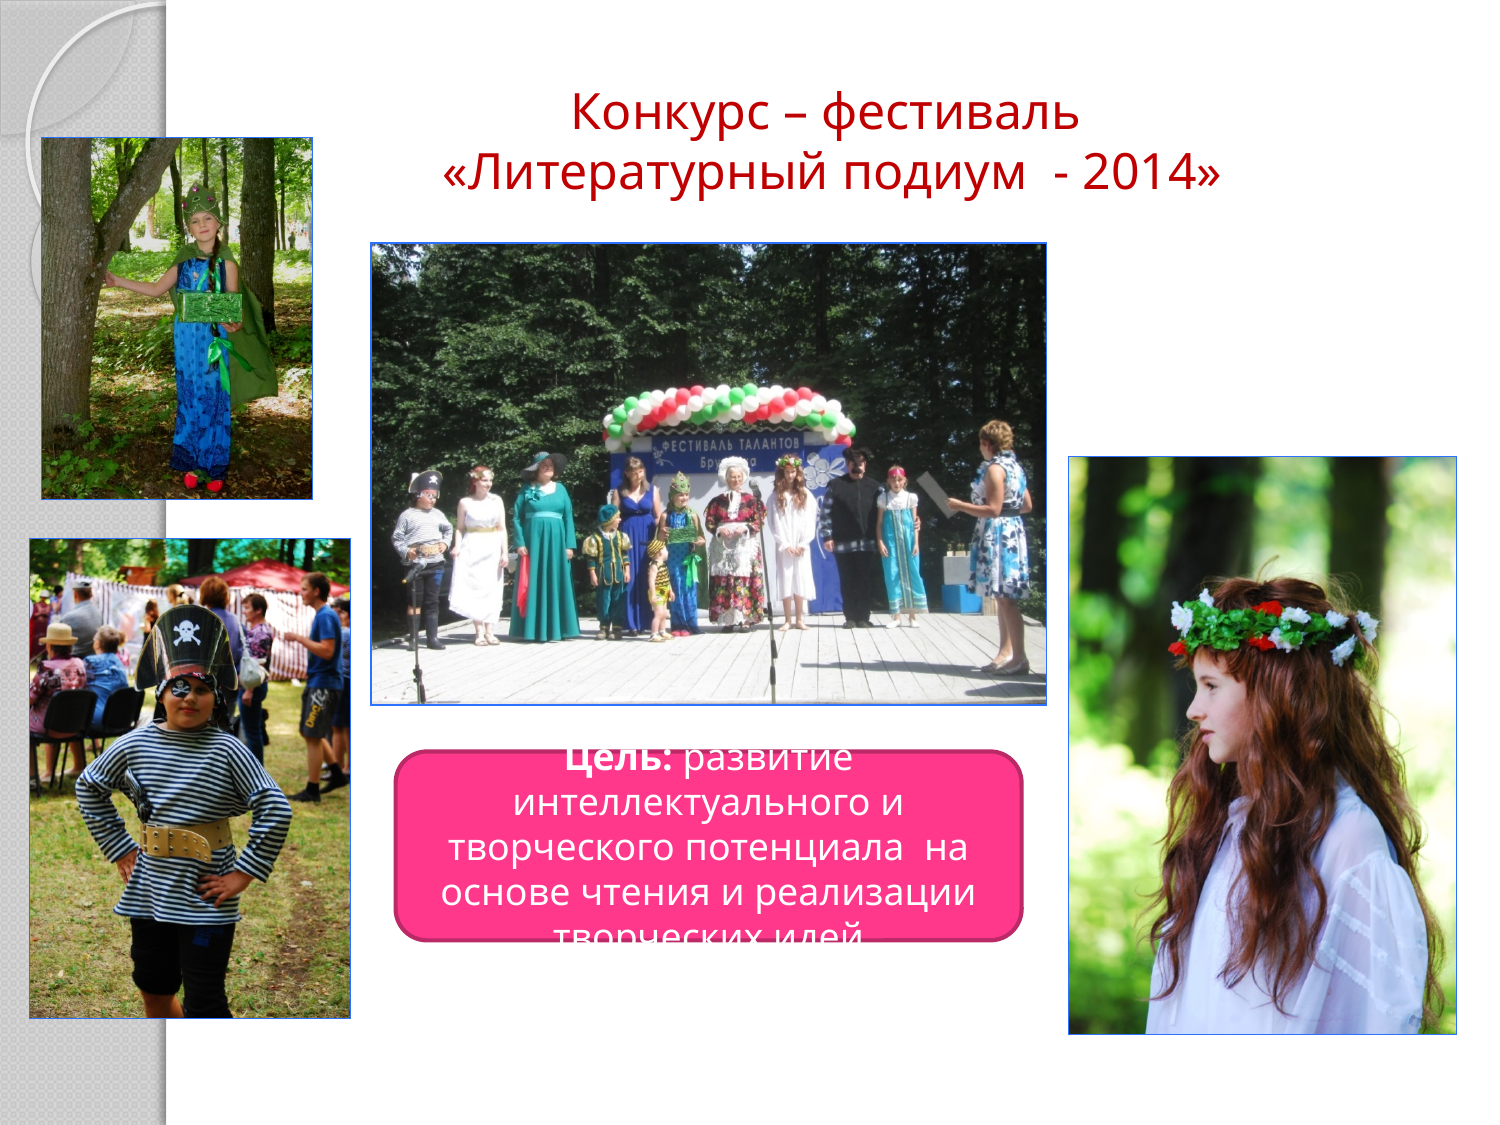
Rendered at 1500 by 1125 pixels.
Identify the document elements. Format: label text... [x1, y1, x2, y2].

picture [371, 243, 1046, 705]
picture [41, 136, 314, 500]
text_box [234, 59, 1450, 301]
text_box Цель: развитие интеллектуального и творческого потенциала на основе чтения и реализации творческих идей [393, 749, 1024, 943]
picture [29, 538, 351, 1019]
picture [1068, 455, 1457, 1036]
text_box Конкурс – фестиваль «Литературный подиум - 2014» [324, 72, 1341, 208]
